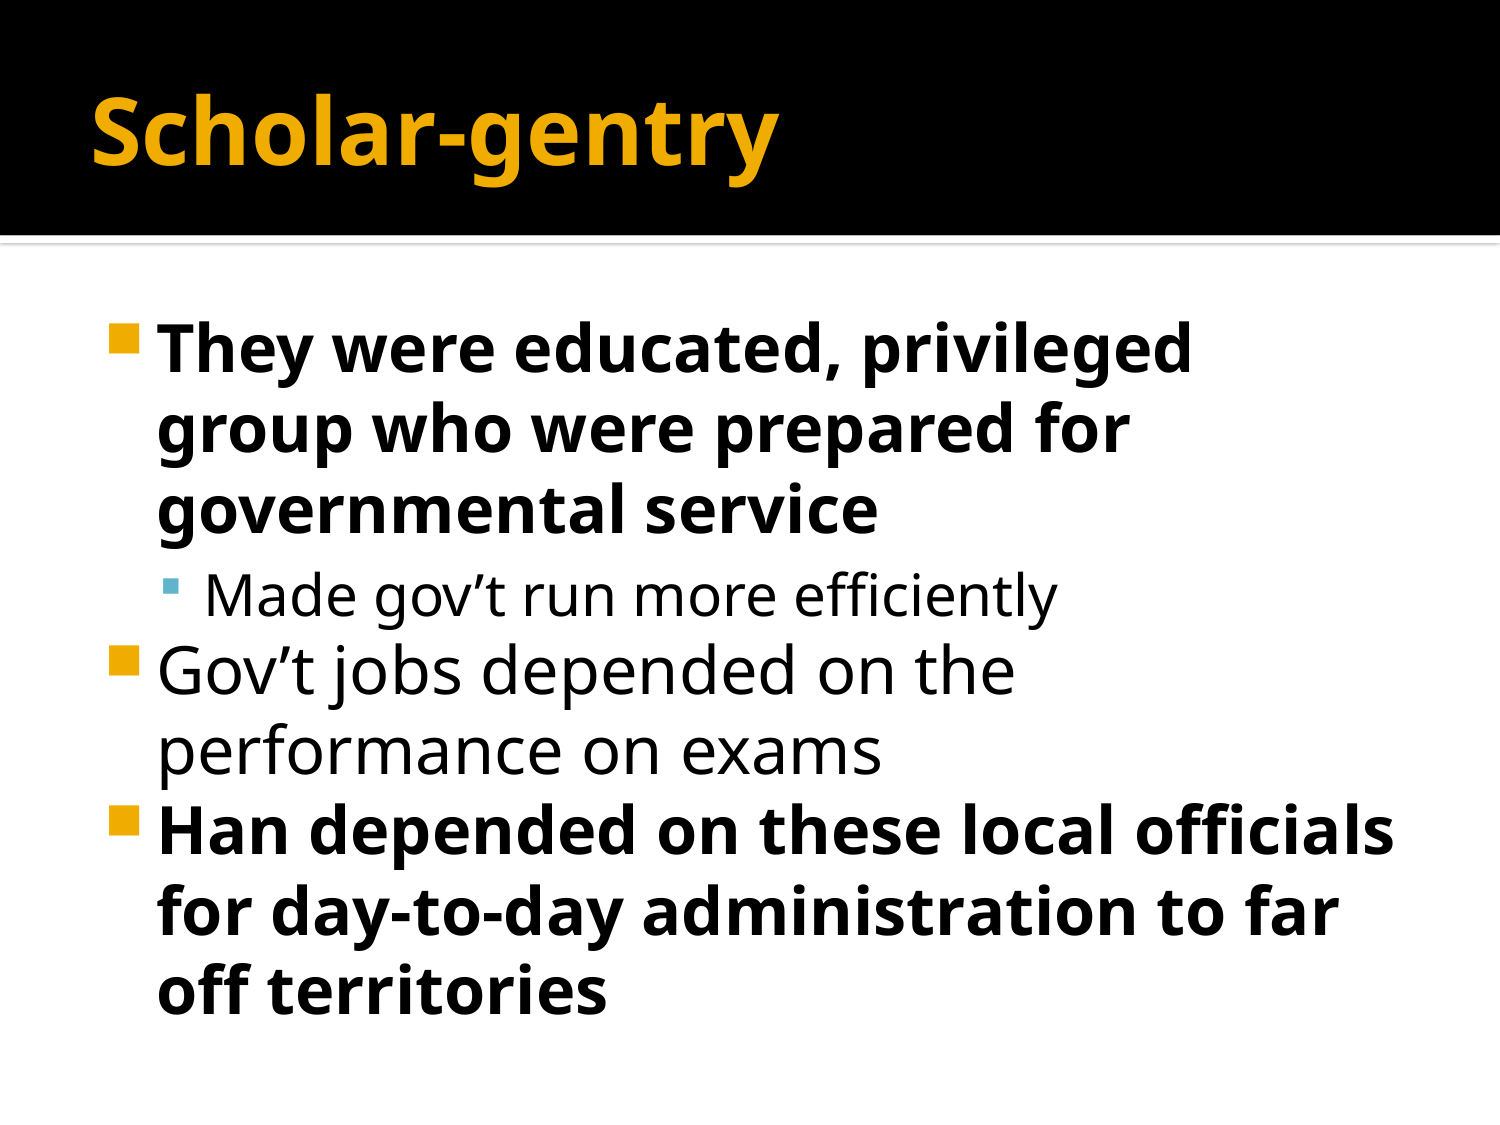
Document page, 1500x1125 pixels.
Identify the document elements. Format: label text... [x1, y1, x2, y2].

list They were educated, privileged group who were prepared for governmental service Made gov’t run more efficiently Gov’t jobs depended on the performance on exams Han depended on these local officials for day-to-day administration to far off territories [75, 291, 1425, 1050]
title Scholar-gentry [75, 25, 1425, 231]
